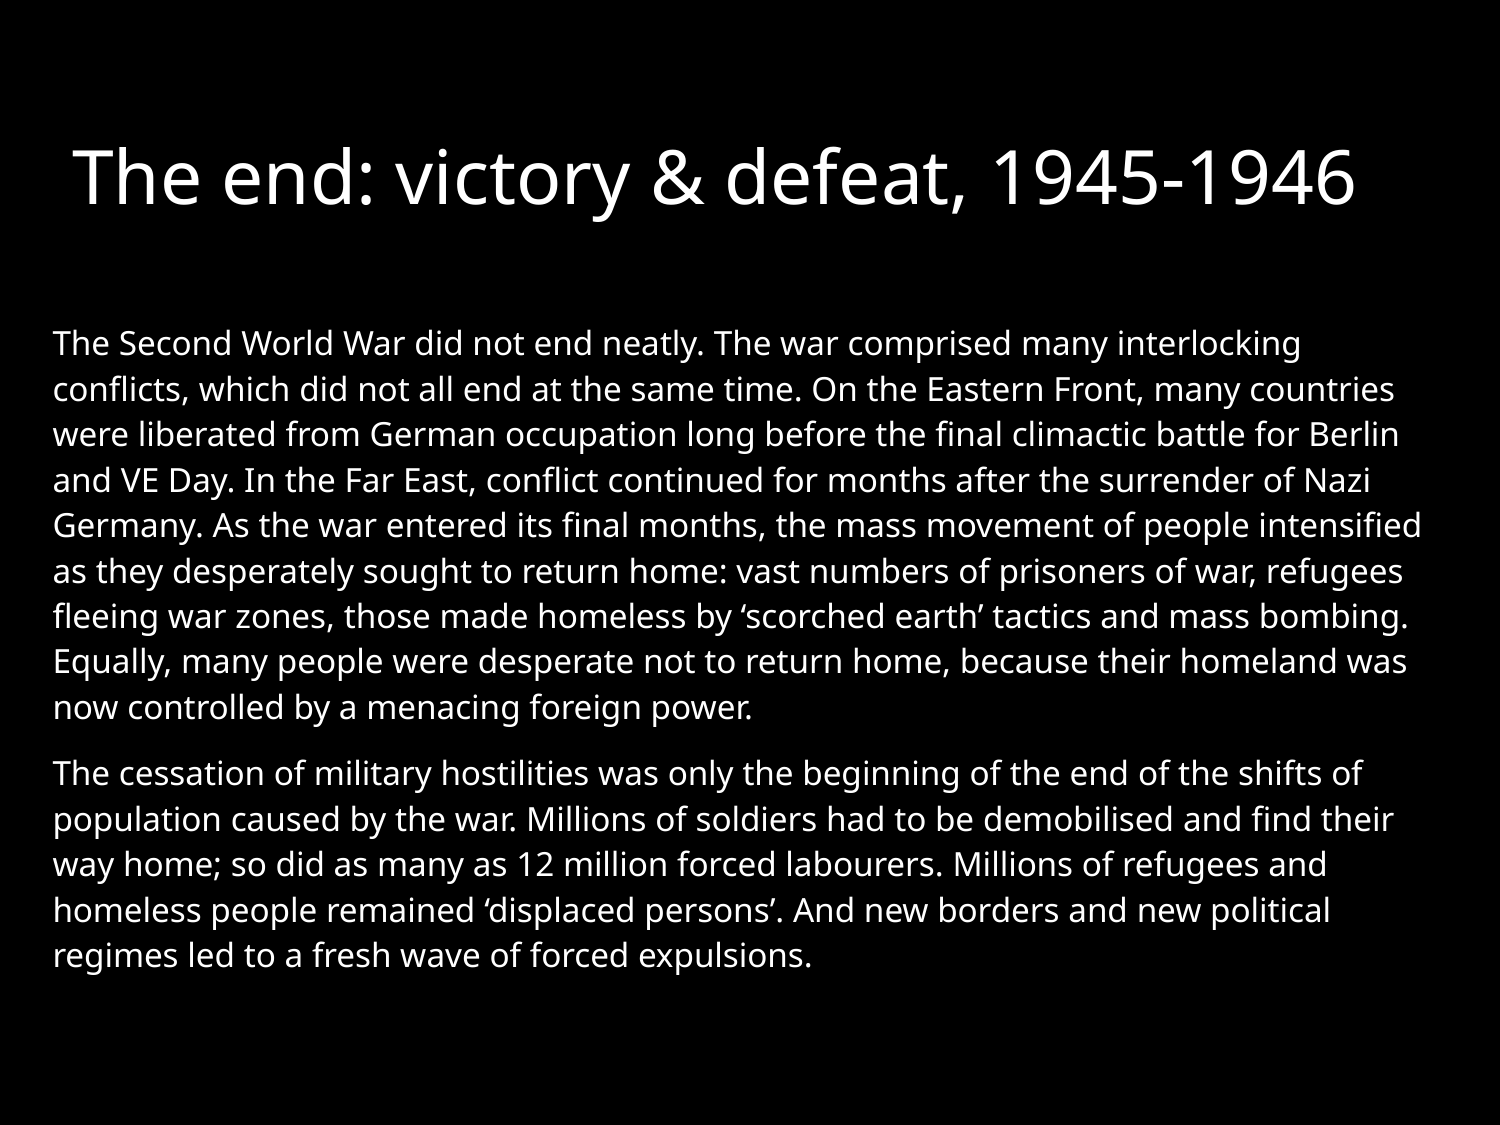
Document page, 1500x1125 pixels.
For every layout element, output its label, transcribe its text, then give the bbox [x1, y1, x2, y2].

list The Second World War did not end neatly. The war comprised many interlocking conflicts, which did not all end at the same time. On the Eastern Front, many countries were liberated from German occupation long before the final climactic battle for Berlin and VE Day. In the Far East, conflict continued for months after the surrender of Nazi Germany. As the war entered its final months, the mass movement of people intensified as they desperately sought to return home: vast numbers of prisoners of war, refugees fleeing war zones, those made homeless by ‘scorched earth’ tactics and mass bombing. Equally, many people were desperate not to return home, because their homeland was now controlled by a menacing foreign power. The cessation of military hostilities was only the beginning of the end of the shifts of population caused by the war. Millions of soldiers had to be demobilised and find their way home; so did as many as 12 million forced labourers. Millions of refugees and homeless people remained ‘displaced persons’. And new borders and new political regimes led to a fresh wave of forced expulsions. [37, 309, 1459, 1088]
title The end: victory & defeat, 1945-1946 [37, 59, 1459, 278]
